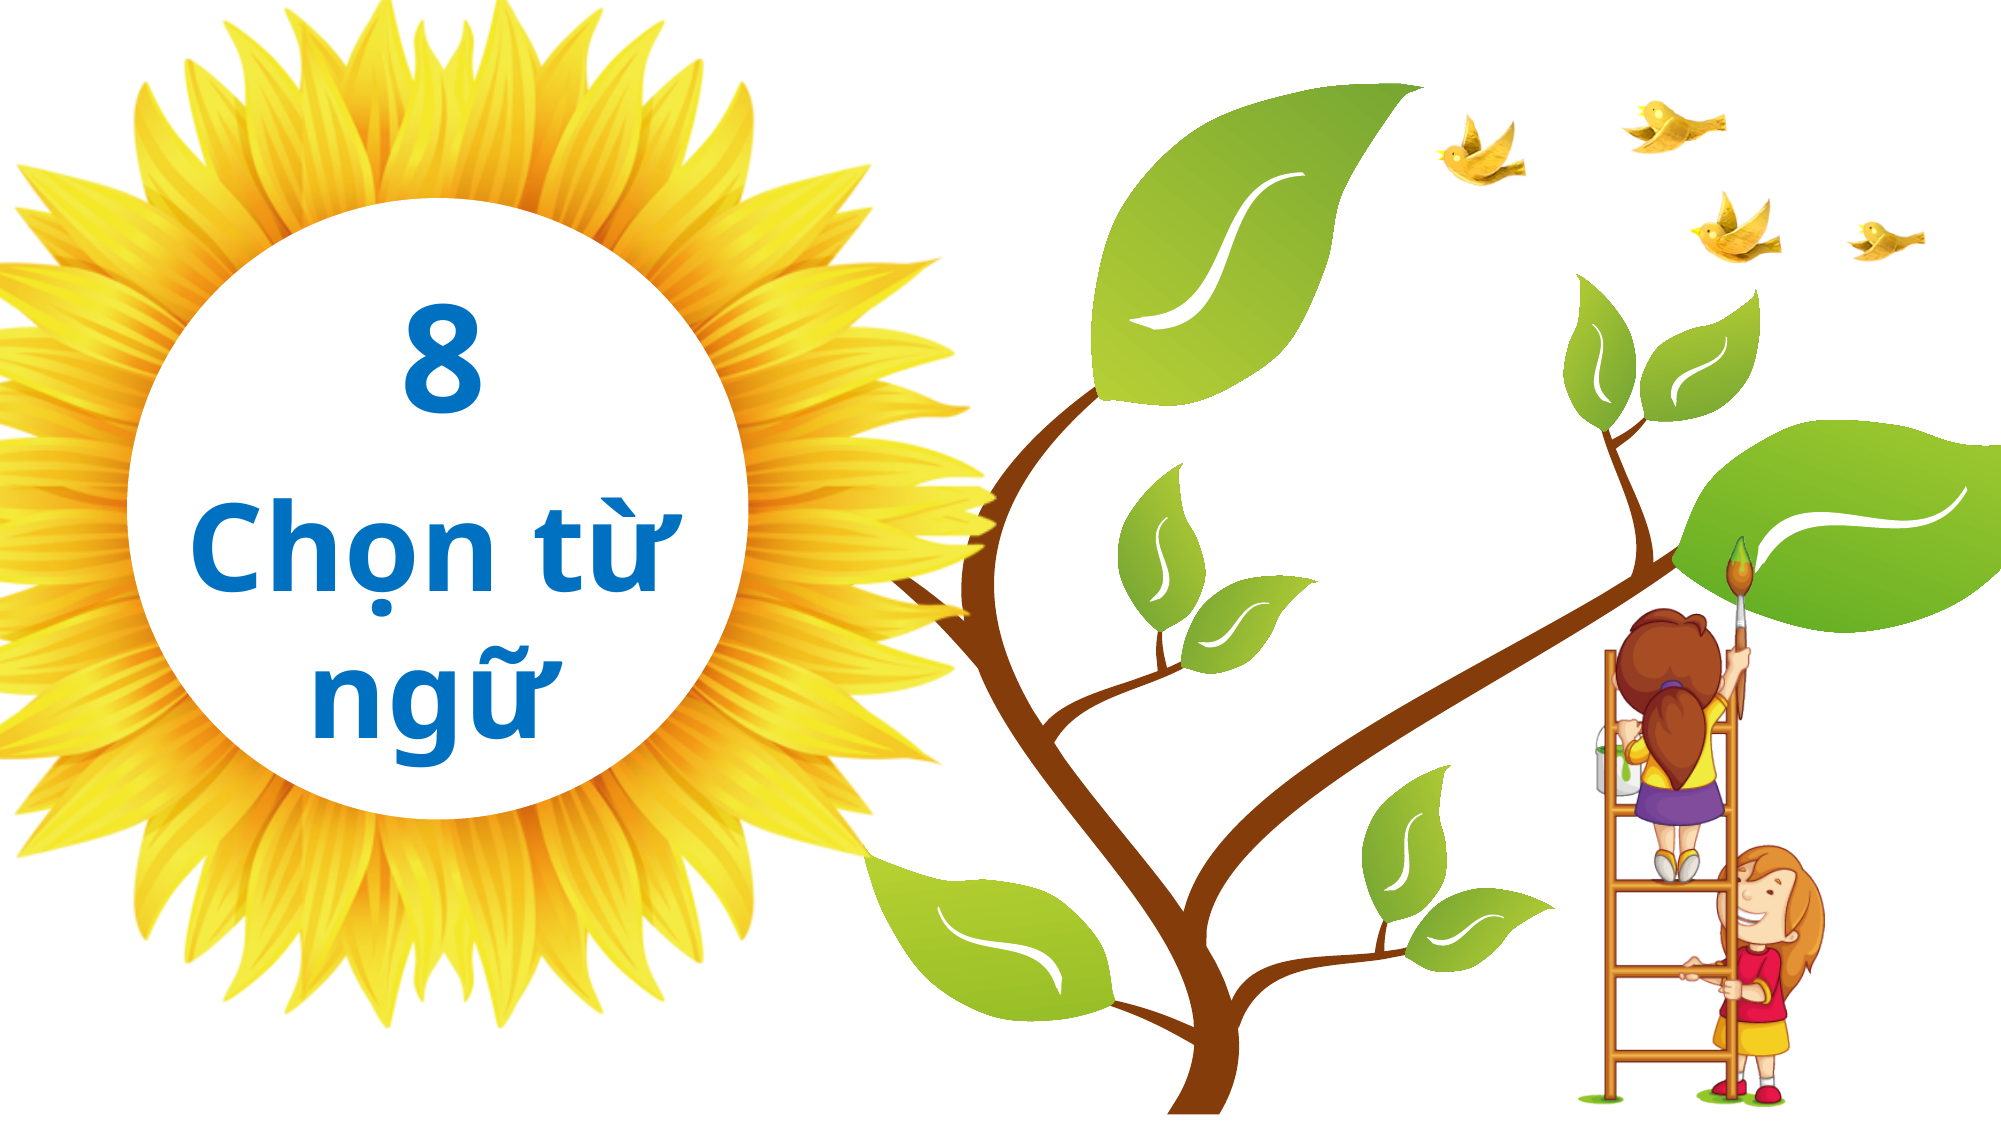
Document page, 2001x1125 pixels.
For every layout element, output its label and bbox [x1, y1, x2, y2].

picture [1433, 99, 1926, 265]
picture [1577, 536, 1825, 1107]
text_box [1010, 385, 1099, 513]
text_box [1119, 462, 1212, 631]
text_box [1400, 889, 1557, 966]
text_box [0, 0, 1010, 1035]
text_box [1167, 581, 1327, 658]
text_box [1010, 607, 1577, 1116]
text_box [1137, 7, 1368, 454]
text_box [1010, 859, 1130, 1004]
text_box [1366, 756, 1460, 926]
text_box [1600, 415, 1652, 536]
text_box [1669, 391, 2000, 622]
text_box [1659, 273, 1753, 442]
text_box [1557, 271, 1634, 431]
